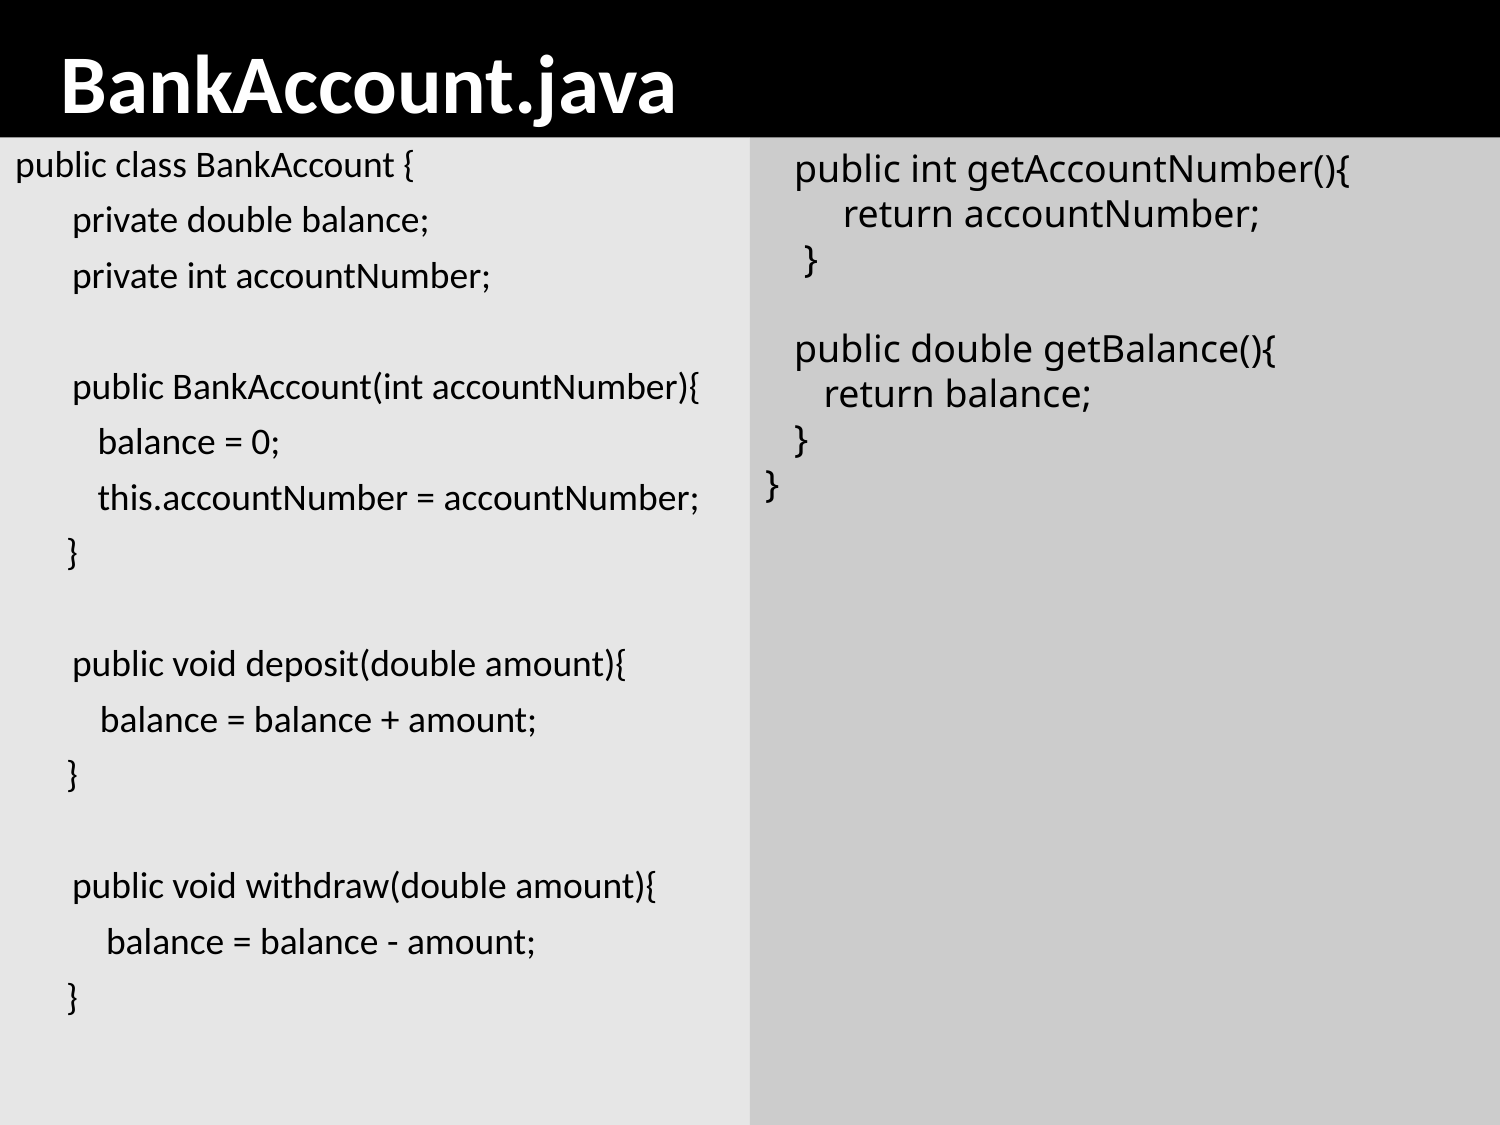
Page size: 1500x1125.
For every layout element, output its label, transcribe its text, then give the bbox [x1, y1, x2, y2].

text_box public class BankAccount { private double balance; private int accountNumber; public BankAccount(int accountNumber){ balance = 0; this.accountNumber = accountNumber; } public void deposit(double amount){ balance = balance + amount; } public void withdraw(double amount){ balance = balance - amount; } [0, 137, 749, 1125]
text_box public int getAccountNumber(){ return accountNumber; } public double getBalance(){ return balance; } } [749, 137, 1500, 1125]
title BankAccount.java [45, 30, 1451, 137]
